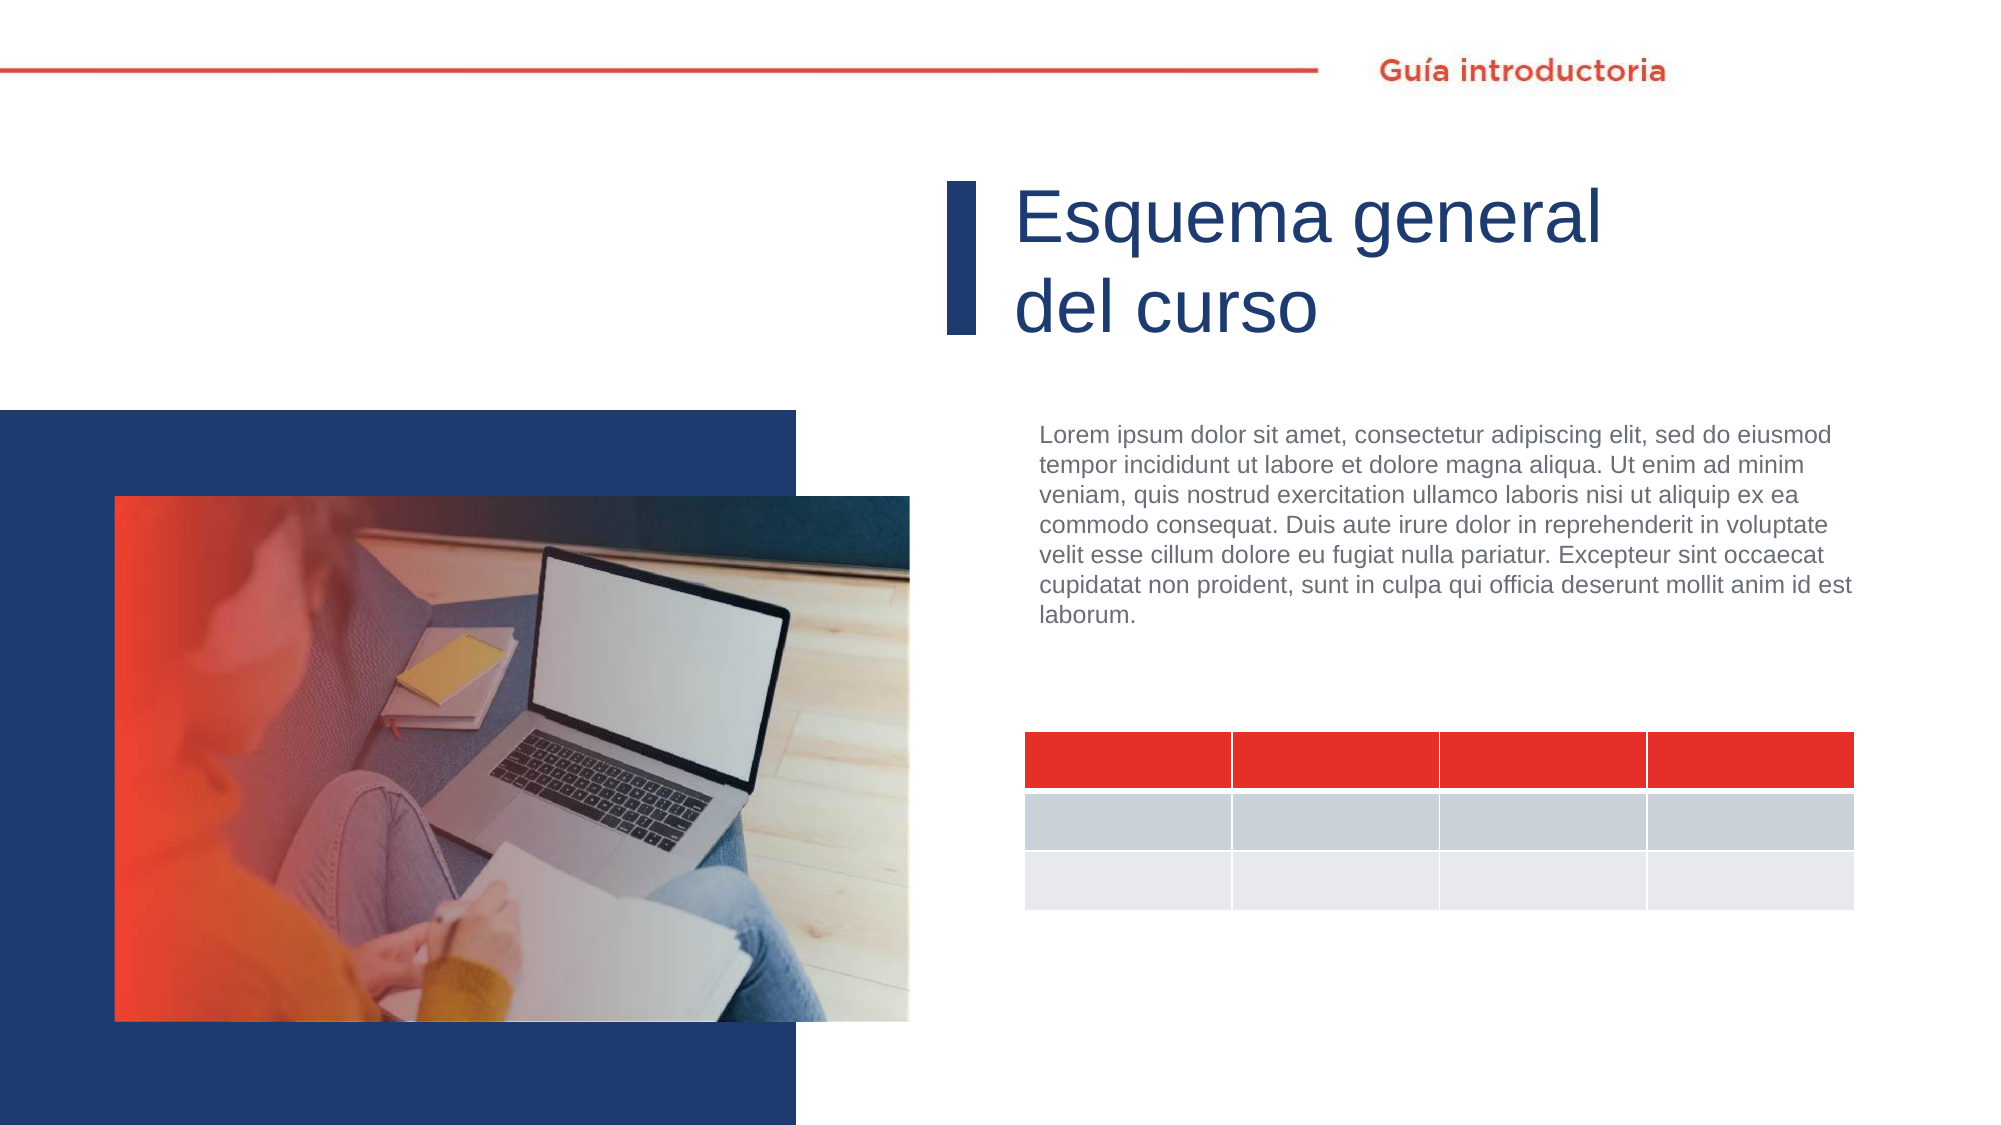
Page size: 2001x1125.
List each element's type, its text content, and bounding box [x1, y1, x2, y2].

table_cell [1233, 794, 1439, 850]
table_cell [1025, 794, 1231, 850]
table_cell [1233, 852, 1439, 910]
table_cell [1648, 852, 1854, 910]
text_box [948, 182, 975, 334]
text_box Esquema general del curso [999, 159, 1737, 355]
table_cell [1440, 794, 1646, 850]
table_cell [1440, 852, 1646, 910]
table_cell [1648, 794, 1854, 850]
text_box [0, 411, 795, 1125]
table_header [1025, 732, 1231, 788]
picture [0, 0, 2001, 1125]
table_header [1233, 732, 1439, 788]
text_box Lorem ipsum dolor sit amet, consectetur adipiscing elit, sed do eiusmod tempor incididunt ut labore et dolore magna aliqua. Ut enim ad minim veniam, quis nostrud exercitation ullamco laboris nisi ut aliquip ex ea commodo consequat. Duis aute irure dolor in reprehenderit in voluptate velit esse cillum dolore eu fugiat nulla pariatur. Excepteur sint occaecat cupidatat non proident, sunt in culpa qui officia deserunt mollit anim id est laborum. [1024, 411, 1886, 636]
table_header [1648, 732, 1854, 788]
table_header [1440, 732, 1646, 788]
table_cell [1025, 852, 1231, 910]
